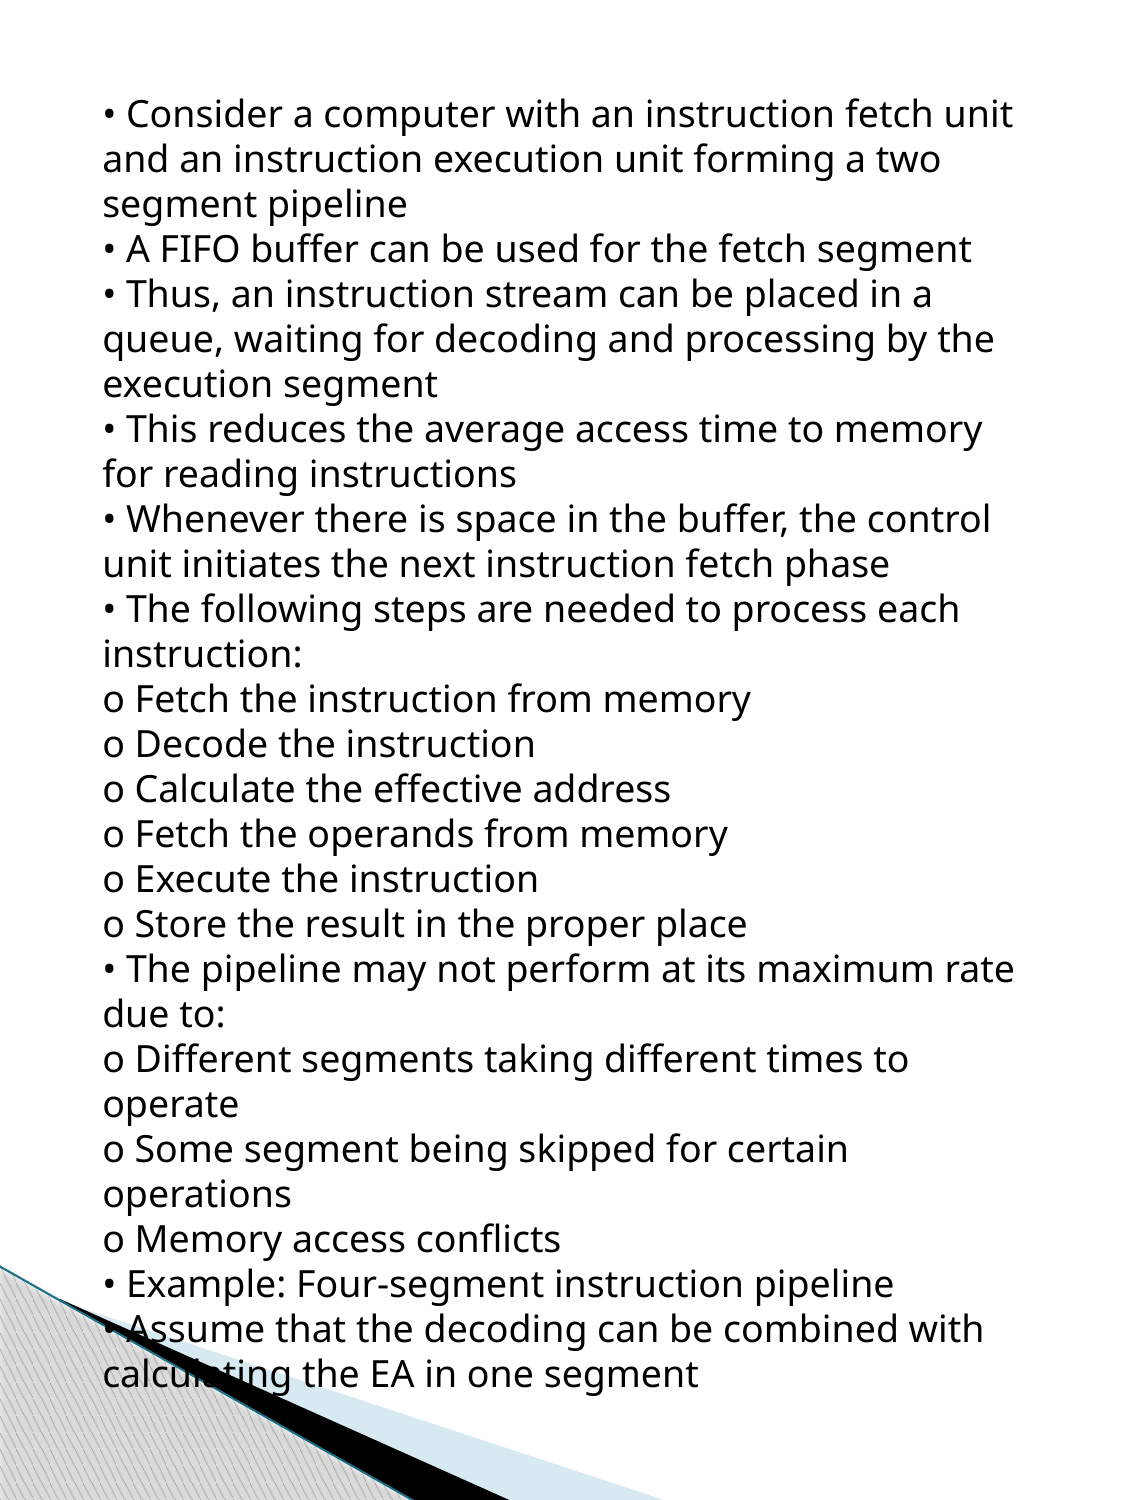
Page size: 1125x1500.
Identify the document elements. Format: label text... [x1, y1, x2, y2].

text_box • Consider a computer with an instruction fetch unit and an instruction execution unit forming a two segment pipeline • A FIFO buffer can be used for the fetch segment • Thus, an instruction stream can be placed in a queue, waiting for decoding and processing by the execution segment • This reduces the average access time to memory for reading instructions • Whenever there is space in the buffer, the control unit initiates the next instruction fetch phase • The following steps are needed to process each instruction: o Fetch the instruction from memory o Decode the instruction o Calculate the effective address o Fetch the operands from memory o Execute the instruction o Store the result in the proper place • The pipeline may not perform at its maximum rate due to: o Different segments taking different times to operate o Some segment being skipped for certain operations o Memory access conflicts • Example: Four-segment instruction pipeline • Assume that the decoding can be combined with calculating the EA in one segment [87, 37, 1050, 1403]
